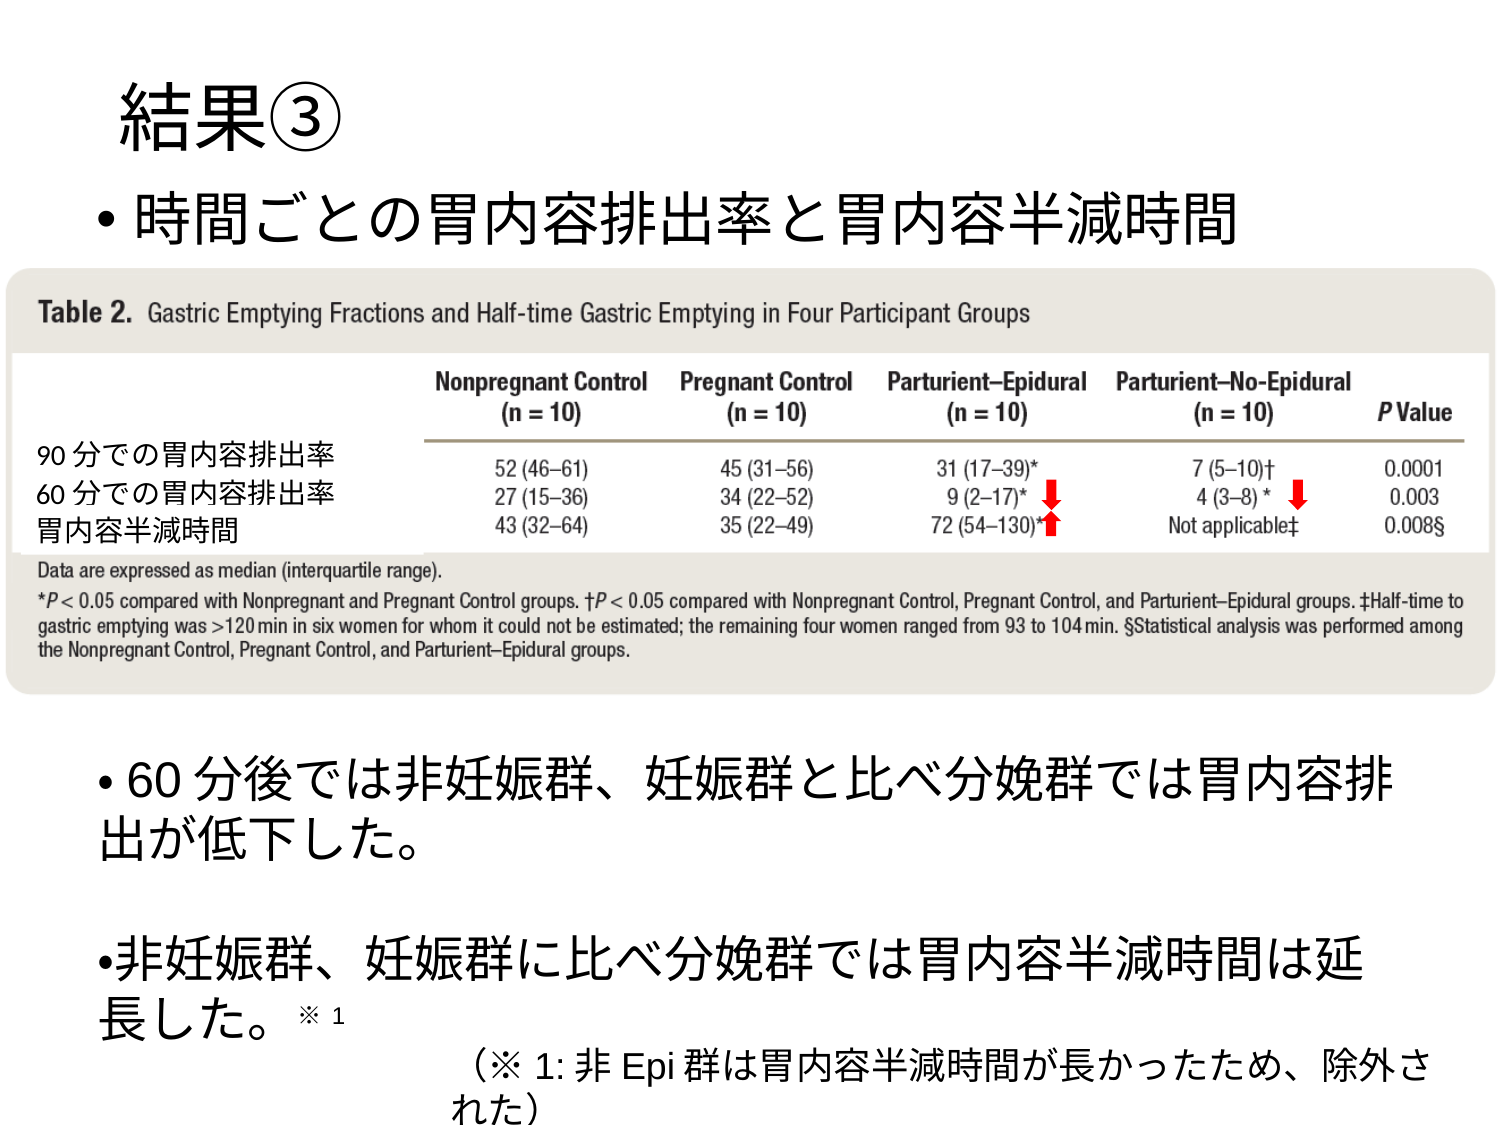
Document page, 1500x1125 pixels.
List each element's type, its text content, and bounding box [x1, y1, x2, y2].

text_box ・60分後では非妊娠群、妊娠群と比べ分娩群では胃内容排出が低下した。 ・非妊娠群、妊娠群に比べ分娩群では胃内容半減時間は延長した。※1 [82, 739, 1418, 1055]
title 結果③ [103, 59, 657, 183]
list 時間ごとの胃内容排出率と胃内容半減時間 [81, 183, 1376, 265]
text_box （※1:非Epi群は胃内容半減時間が長かったため、除外された） [435, 1034, 1459, 1125]
picture [0, 265, 1500, 703]
list 時間ごとの胃内容排出率と胃内容半減時間 [81, 703, 1376, 897]
